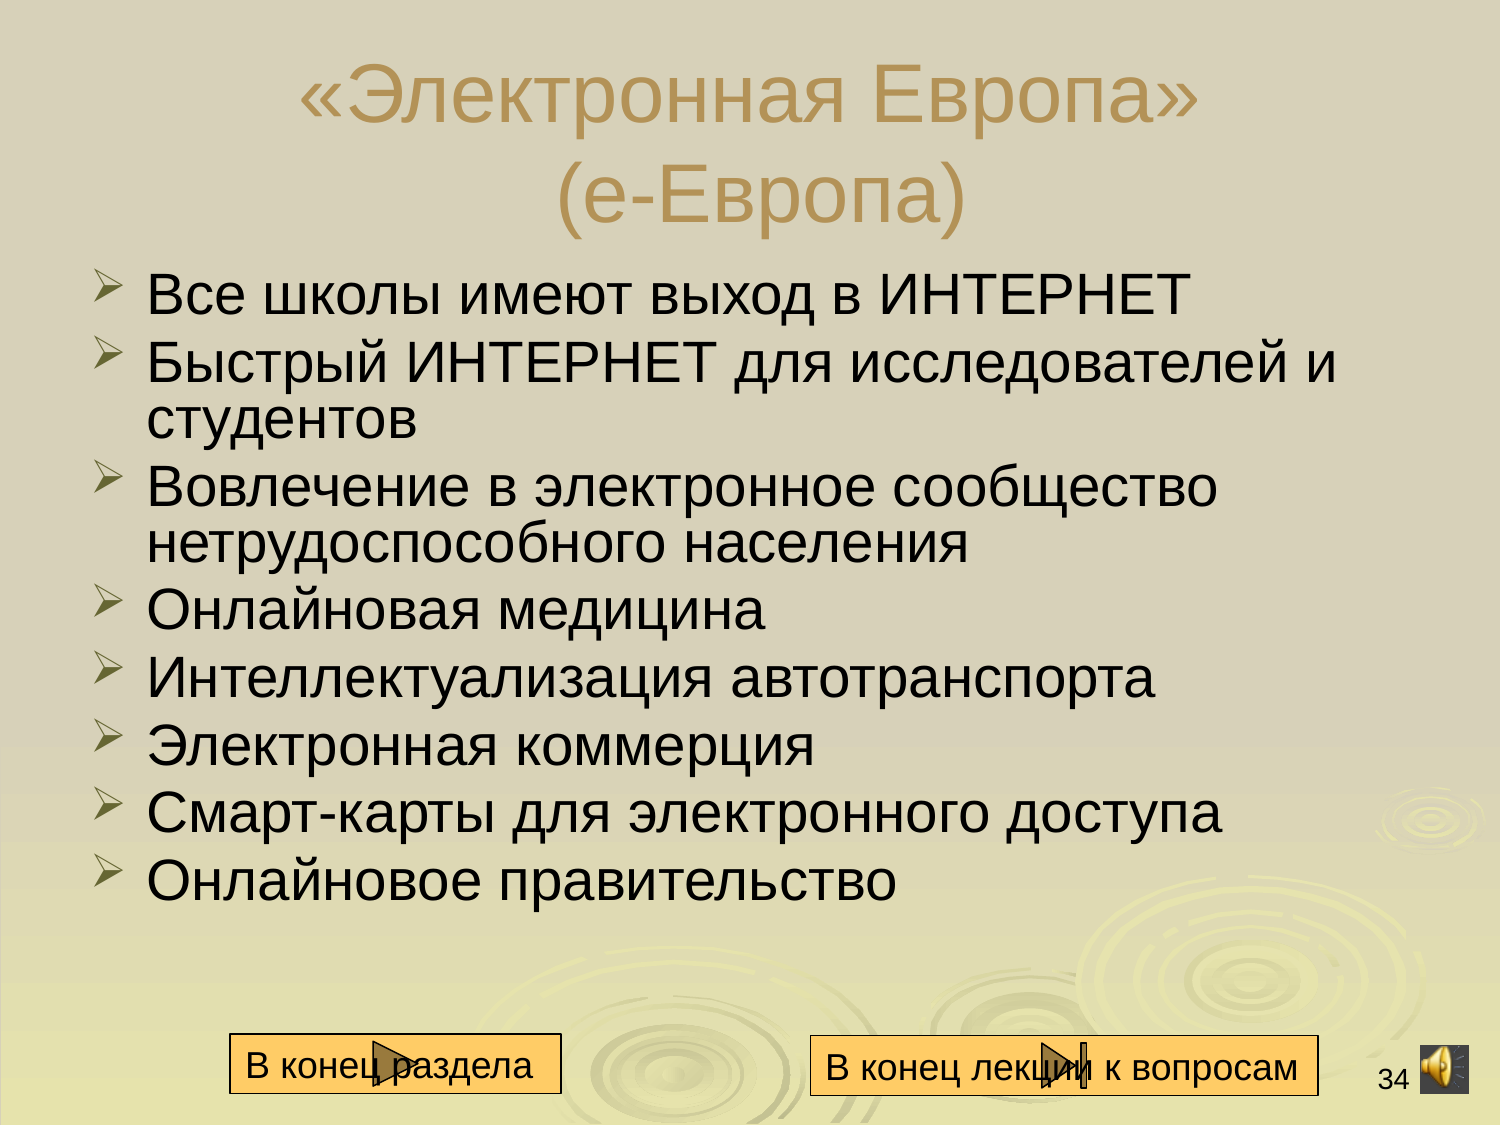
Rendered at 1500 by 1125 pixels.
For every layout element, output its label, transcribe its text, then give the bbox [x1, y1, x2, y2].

slide_number 34 [1074, 1024, 1426, 1103]
title «Электронная Европа» (е-Европа) [74, 45, 1426, 233]
picture [1419, 1044, 1470, 1095]
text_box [229, 1033, 1319, 1097]
list Все школы имеют выход в ИНТЕРНЕТ Быстрый ИНТЕРНЕТ для исследователей и студентов Вовлечение в электронное сообщество нетрудоспособного населения Онлайновая медицина Интеллектуализация автотранспорта Электронная коммерция Смарт-карты для электронного доступа Онлайновое правительство [74, 262, 1426, 1006]
